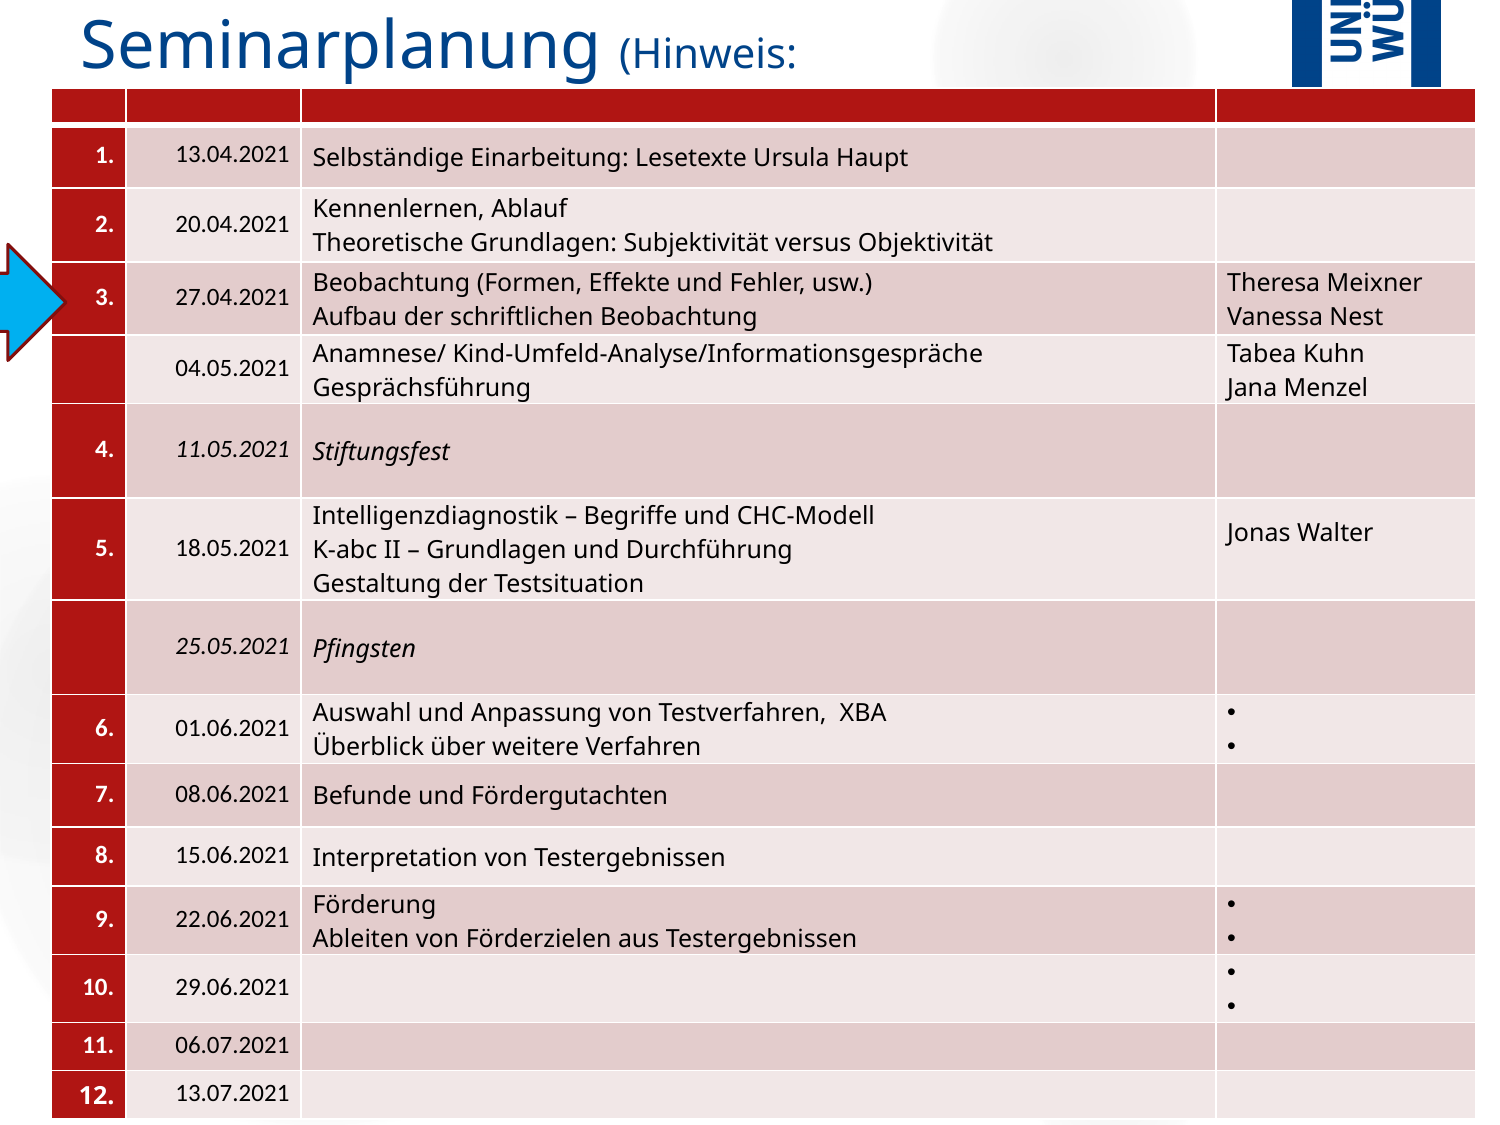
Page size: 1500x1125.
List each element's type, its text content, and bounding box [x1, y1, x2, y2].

table_cell 13.07.2021 [127, 1071, 300, 1118]
table_cell [302, 1023, 1215, 1070]
table_cell 9. [52, 887, 125, 954]
table_cell Kennenlernen, Ablauf Theoretische Grundlagen: Subjektivität versus Objektivität [302, 189, 1215, 261]
table_cell [1217, 887, 1475, 954]
table_cell [1217, 828, 1475, 885]
table_cell 13.04.2021 [127, 128, 300, 187]
table_cell [1217, 189, 1475, 261]
table_cell Tabea Kuhn Jana Menzel [1217, 336, 1475, 403]
table_cell 29.06.2021 [127, 955, 300, 1022]
table_cell [1217, 1071, 1475, 1118]
picture [1292, 0, 1441, 87]
table_cell 11. [52, 1023, 125, 1070]
table_cell Befunde und Fördergutachten [302, 764, 1215, 826]
table_cell [52, 336, 125, 403]
table_cell Stiftungsfest [302, 404, 1215, 497]
table_cell [302, 955, 1215, 1022]
table_cell 8. [52, 828, 125, 885]
table_cell Beobachtung (Formen, Effekte und Fehler, usw.) Aufbau der schriftlichen Beobachtung [302, 263, 1215, 334]
text_box [0, 242, 68, 362]
table_cell Pfingsten [302, 601, 1215, 694]
table_cell 5. [52, 499, 125, 599]
table_header [52, 89, 125, 122]
table_cell [1217, 1023, 1475, 1070]
table_cell 6. [52, 695, 125, 763]
table_cell 18.05.2021 [127, 499, 300, 599]
table_cell 12. [52, 1071, 125, 1118]
table_cell 25.05.2021 [127, 601, 300, 694]
table_cell 04.05.2021 [127, 336, 300, 403]
table_cell [52, 601, 125, 694]
table_cell Anamnese/ Kind-Umfeld-Analyse/Informationsgespräche Gesprächsführung [302, 336, 1215, 403]
table_cell 7. [52, 764, 125, 826]
title Seminarplanung (Hinweis: Prozessorientierung) [65, 0, 1224, 87]
table_cell [1217, 404, 1475, 497]
table_cell [1217, 128, 1475, 187]
table_cell Förderung Ableiten von Förderzielen aus Testergebnissen [302, 887, 1215, 954]
table_header [127, 89, 300, 122]
table_cell 1. [52, 128, 125, 187]
table_cell [1217, 955, 1475, 1022]
table_cell [302, 1071, 1215, 1118]
table_cell 4. [52, 404, 125, 497]
table_cell 3. [52, 263, 125, 334]
table_cell 15.06.2021 [127, 828, 300, 885]
table_cell 11.05.2021 [127, 404, 300, 497]
table_cell [1217, 764, 1475, 826]
table_cell 20.04.2021 [127, 189, 300, 261]
table_cell 22.06.2021 [127, 887, 300, 954]
table_cell Selbständige Einarbeitung: Lesetexte Ursula Haupt [302, 128, 1215, 187]
table_cell Interpretation von Testergebnissen [302, 828, 1215, 885]
table_header [1217, 89, 1475, 122]
table_cell 10. [52, 955, 125, 1022]
table_cell [1217, 601, 1475, 694]
table_cell 27.04.2021 [127, 263, 300, 334]
table_cell [1217, 695, 1475, 763]
table_cell 06.07.2021 [127, 1023, 300, 1070]
table_cell 08.06.2021 [127, 764, 300, 826]
table_cell Intelligenzdiagnostik – Begriffe und CHC-Modell K-abc II – Grundlagen und Durchführung Gestaltung der Testsituation [302, 499, 1215, 599]
table_cell Theresa Meixner Vanessa Nest [1217, 263, 1475, 334]
table_cell Auswahl und Anpassung von Testverfahren, XBA Überblick über weitere Verfahren [302, 695, 1215, 763]
table_cell 2. [52, 189, 125, 261]
table_cell 01.06.2021 [127, 695, 300, 763]
table_cell Jonas Walter [1217, 499, 1475, 599]
table_header [302, 89, 1215, 122]
